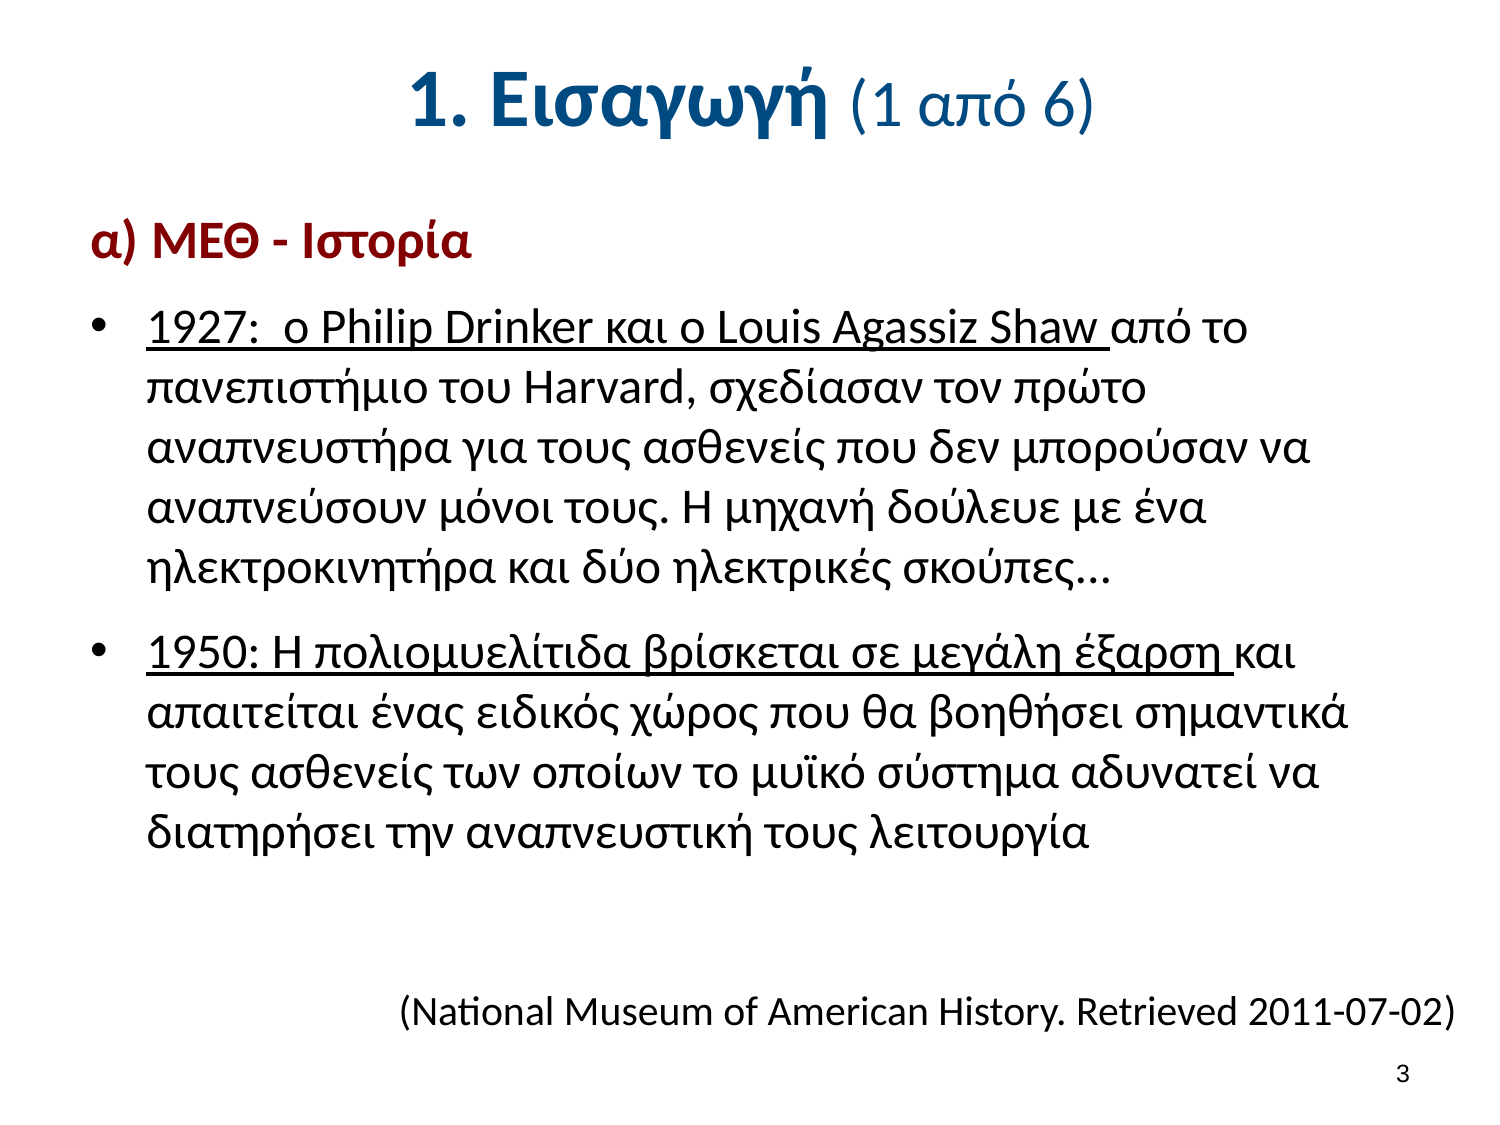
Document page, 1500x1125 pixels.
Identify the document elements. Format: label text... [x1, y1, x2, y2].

title 1. Εισαγωγή (1 από 6) [76, 19, 1427, 169]
text_box (National Museum of American History. Retrieved 2011-07-02) [383, 975, 1483, 1041]
slide_number 2 [1074, 1042, 1425, 1103]
list α) ΜΕΘ - Ιστορία 1927: ο Philip Drinker και ο Louis Agassiz Shaw από το πανεπιστήμιο του Harvard, σχεδίασαν τον πρώτο αναπνευστήρα για τους ασθενείς που δεν μπορούσαν να αναπνεύσουν μόνοι τους. Η μηχανή δούλευε με ένα ηλεκτροκινητήρα και δύο ηλεκτρικές σκούπες... 1950: Η πολιομυελίτιδα βρίσκεται σε μεγάλη έξαρση και απαιτείται ένας ειδικός χώρος που θα βοηθήσει σημαντικά τους ασθενείς των οποίων το μυϊκό σύστημα αδυνατεί να διατηρήσει την αναπνευστική τους λειτουργία [75, 196, 1425, 917]
